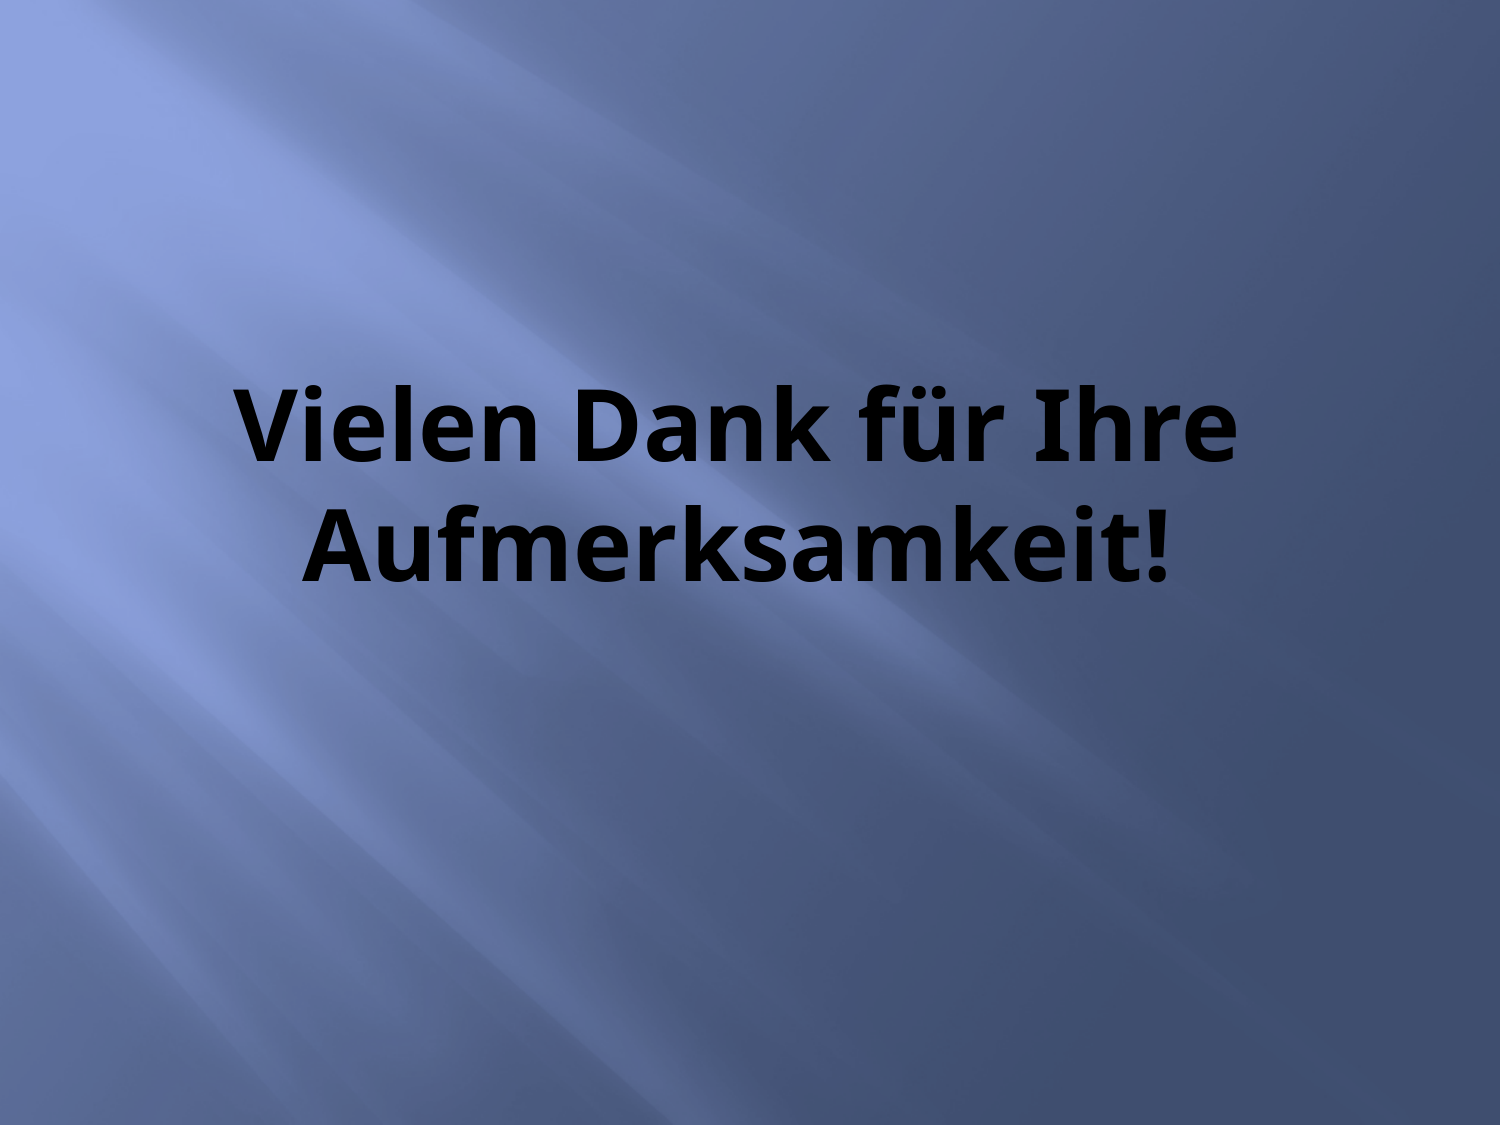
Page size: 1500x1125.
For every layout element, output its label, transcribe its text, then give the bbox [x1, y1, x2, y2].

title Vielen Dank für Ihre Aufmerksamkeit! [62, 387, 1413, 575]
